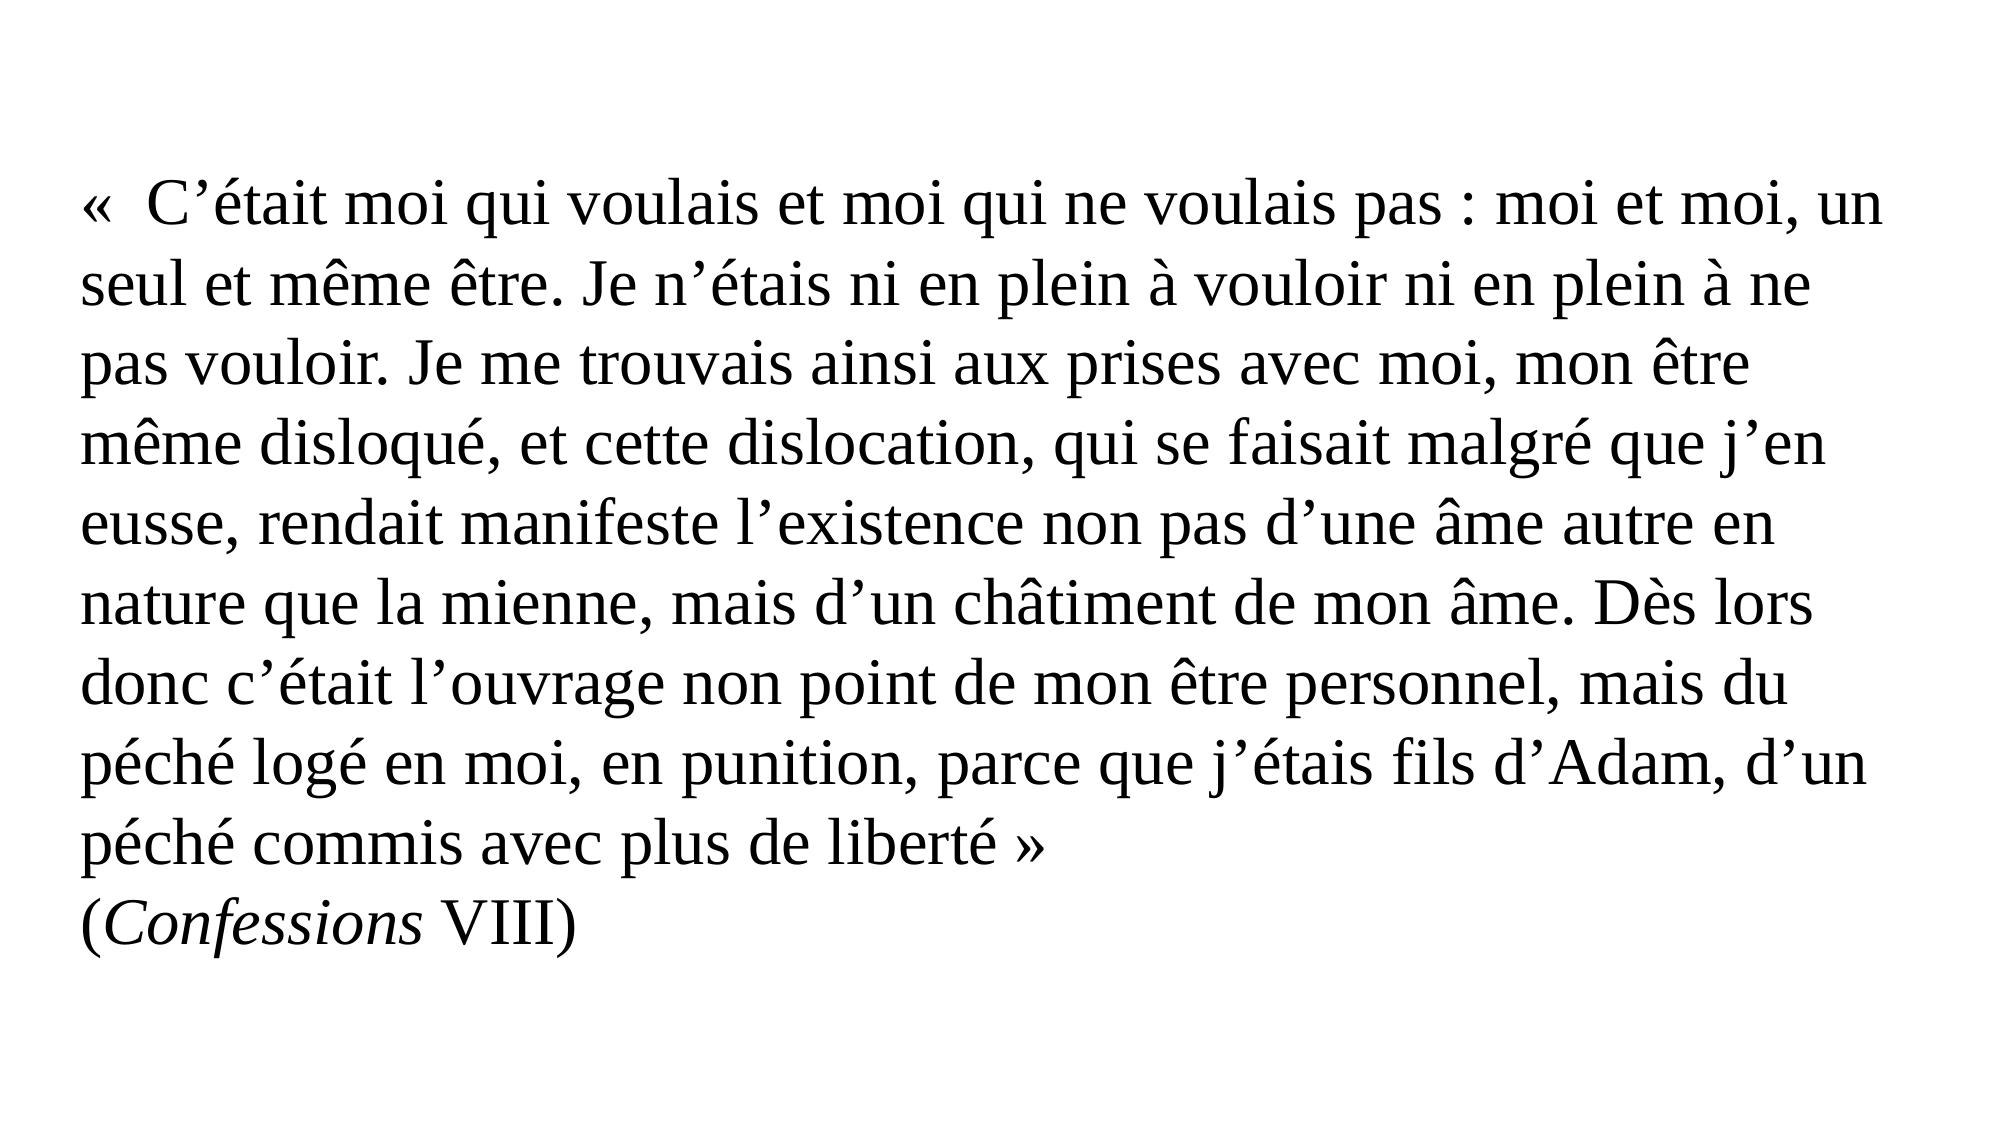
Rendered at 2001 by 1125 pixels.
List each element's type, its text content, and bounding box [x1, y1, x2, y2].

text_box « C’était moi qui voulais et moi qui ne voulais pas : moi et moi, un seul et même être. Je n’étais ni en plein à vouloir ni en plein à ne pas vouloir. Je me trouvais ainsi aux prises avec moi, mon être même disloqué, et cette dislocation, qui se faisait malgré que j’en eusse, rendait manifeste l’existence non pas d’une âme autre en nature que la mienne, mais d’un châtiment de mon âme. Dès lors donc c’était l’ouvrage non point de mon être personnel, mais du péché logé en moi, en punition, parce que j’étais fils d’Adam, d’un péché commis avec plus de liberté » (Confessions VIII) [65, 150, 1935, 966]
